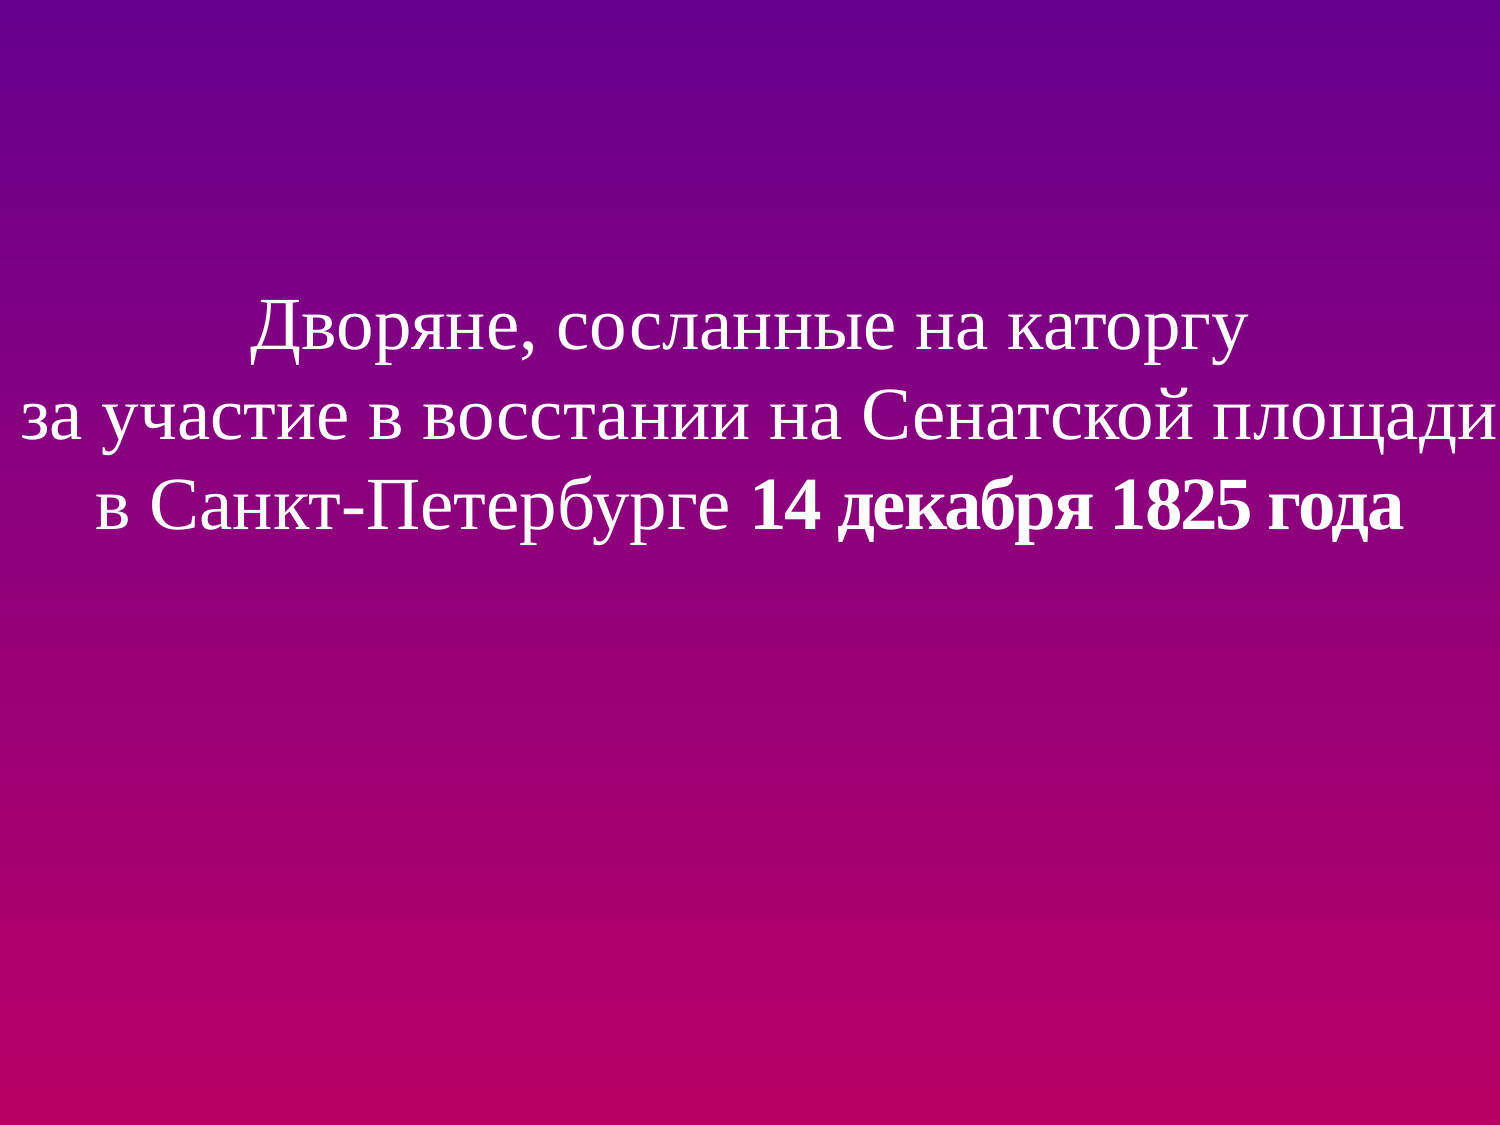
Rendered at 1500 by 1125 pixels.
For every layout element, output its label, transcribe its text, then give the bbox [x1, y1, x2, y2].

text_box Дворяне, сосланные на каторгу за участие в восстании на Сенатской площади в Санкт-Петербурге 14 декабря 1825 года [5, 267, 1500, 642]
